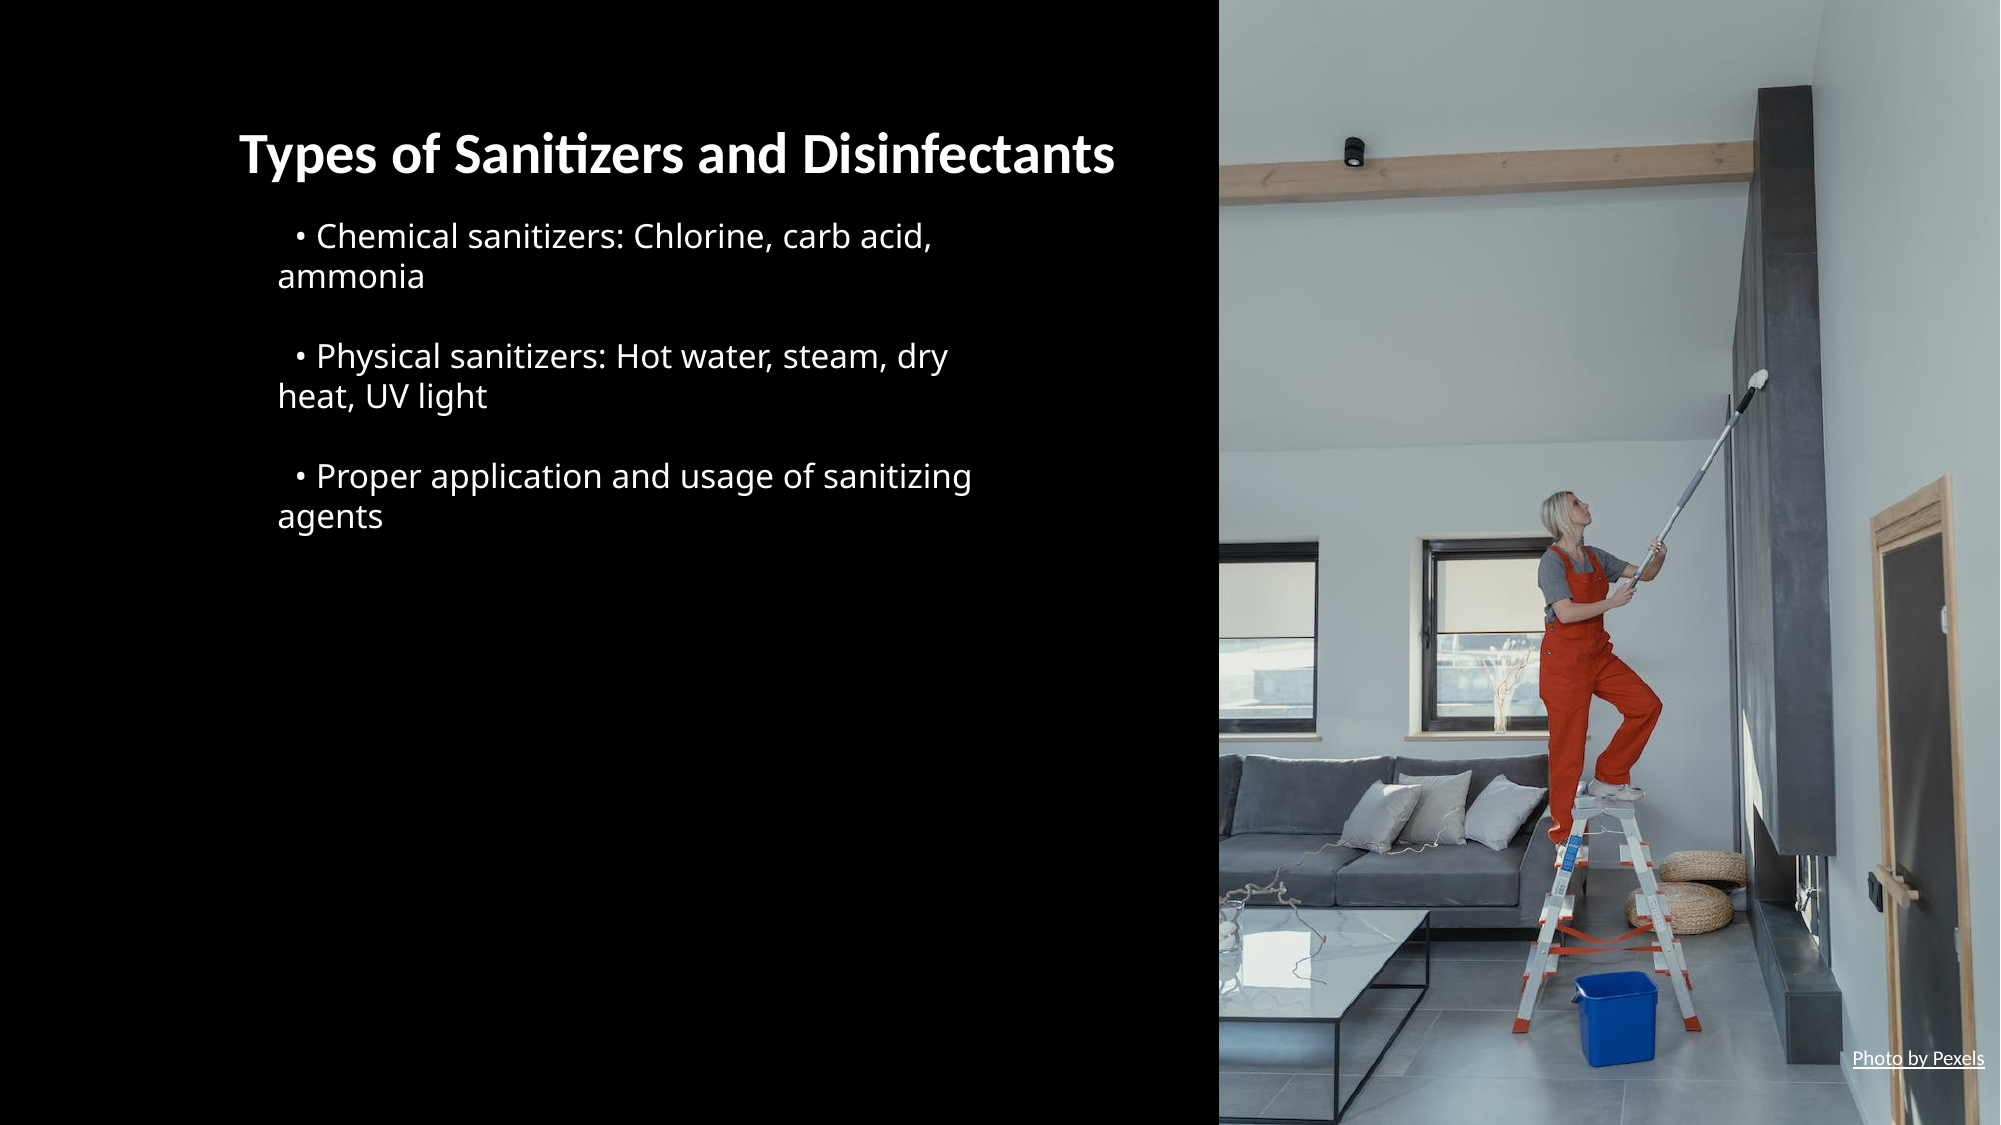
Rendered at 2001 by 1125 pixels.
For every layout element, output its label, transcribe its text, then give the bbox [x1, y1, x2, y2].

text_box • Chemical sanitizers: Chlorine, carb acid, ammonia [262, 217, 1013, 293]
text_box • Physical sanitizers: Hot water, steam, dry heat, UV light [262, 337, 1013, 413]
text_box Types of Sanitizers and Disinfectants [225, 112, 1219, 188]
picture [1219, 0, 2000, 1125]
text_box • Proper application and usage of sanitizing agents [262, 457, 1013, 533]
